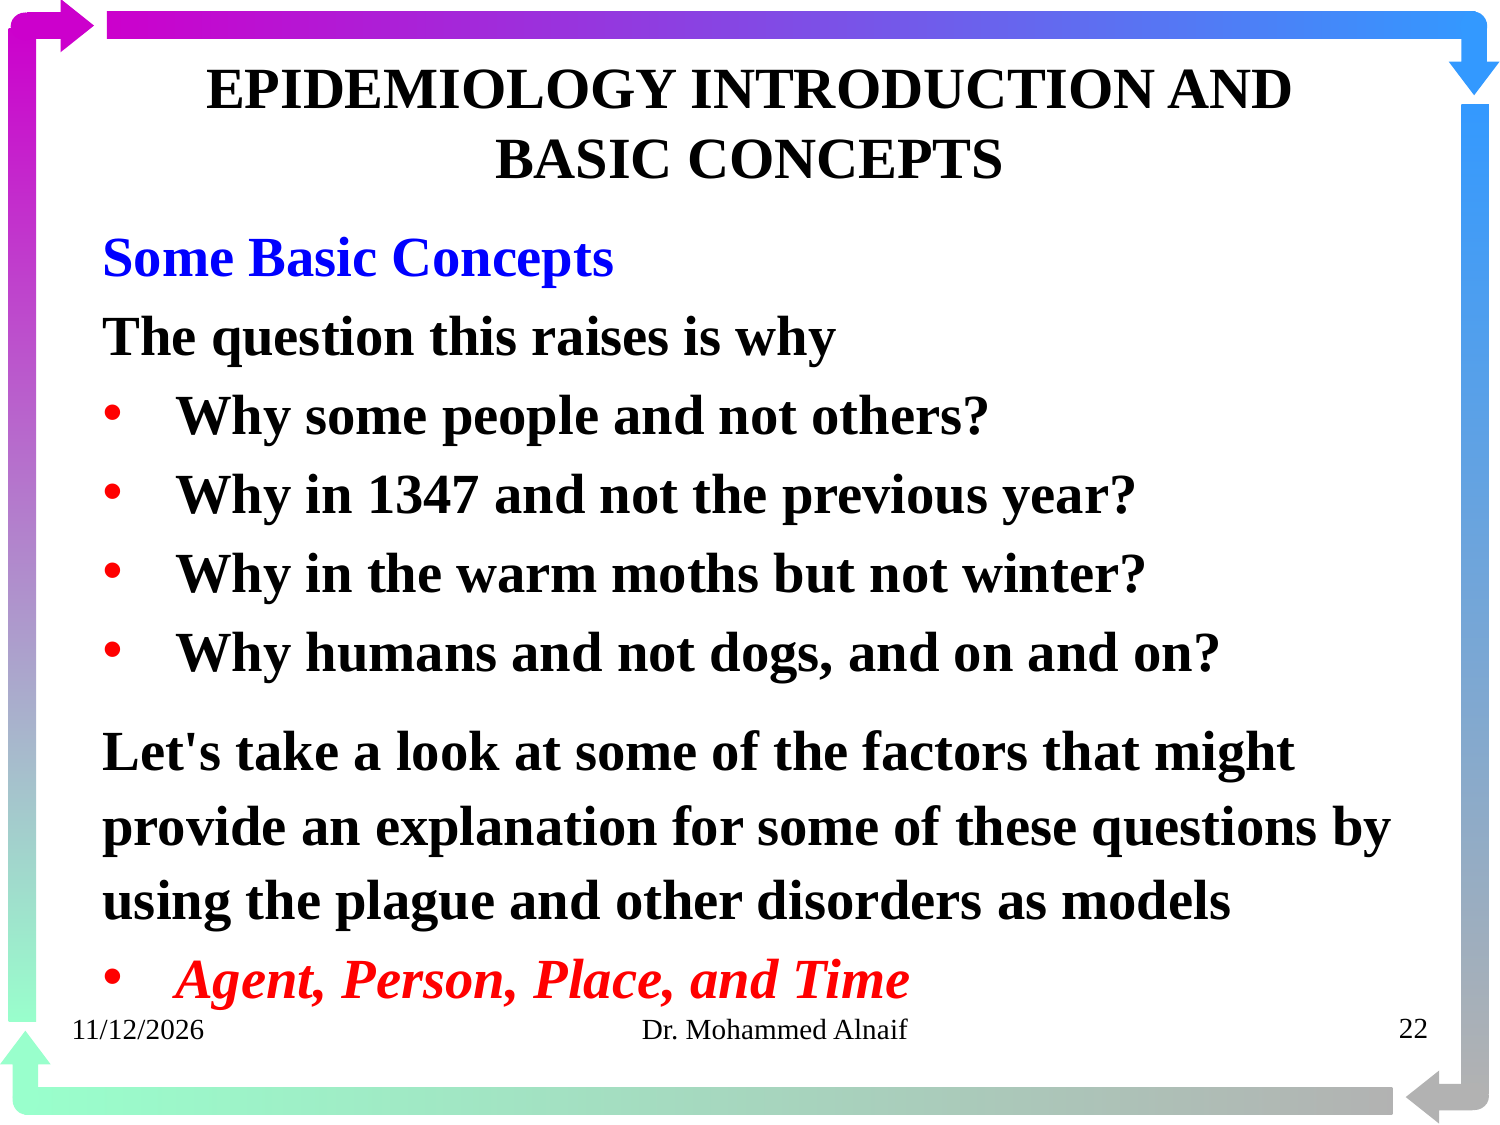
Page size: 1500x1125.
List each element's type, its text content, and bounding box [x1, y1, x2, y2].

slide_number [56, 990, 463, 1066]
slide_number 22 [1087, 1025, 1444, 1063]
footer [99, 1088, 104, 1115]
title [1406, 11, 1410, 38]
subtitle Some Basic Concepts The question this raises is why Why some people and not others? Why in 1347 and not the previous year? Why in the warm moths but not winter? Why humans and not dogs, and on and on? Let's take a look at some of the factors that might provide an explanation for some of these questions by using the plague and other disorders as models Agent, Person, Place, and Time [87, 212, 1450, 1025]
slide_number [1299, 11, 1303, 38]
title EPIDEMIOLOGY INTRODUCTION AND BASIC CONCEPTS [112, 66, 1388, 175]
footer Dr. Mohammed Alnaif [474, 1025, 1075, 1066]
